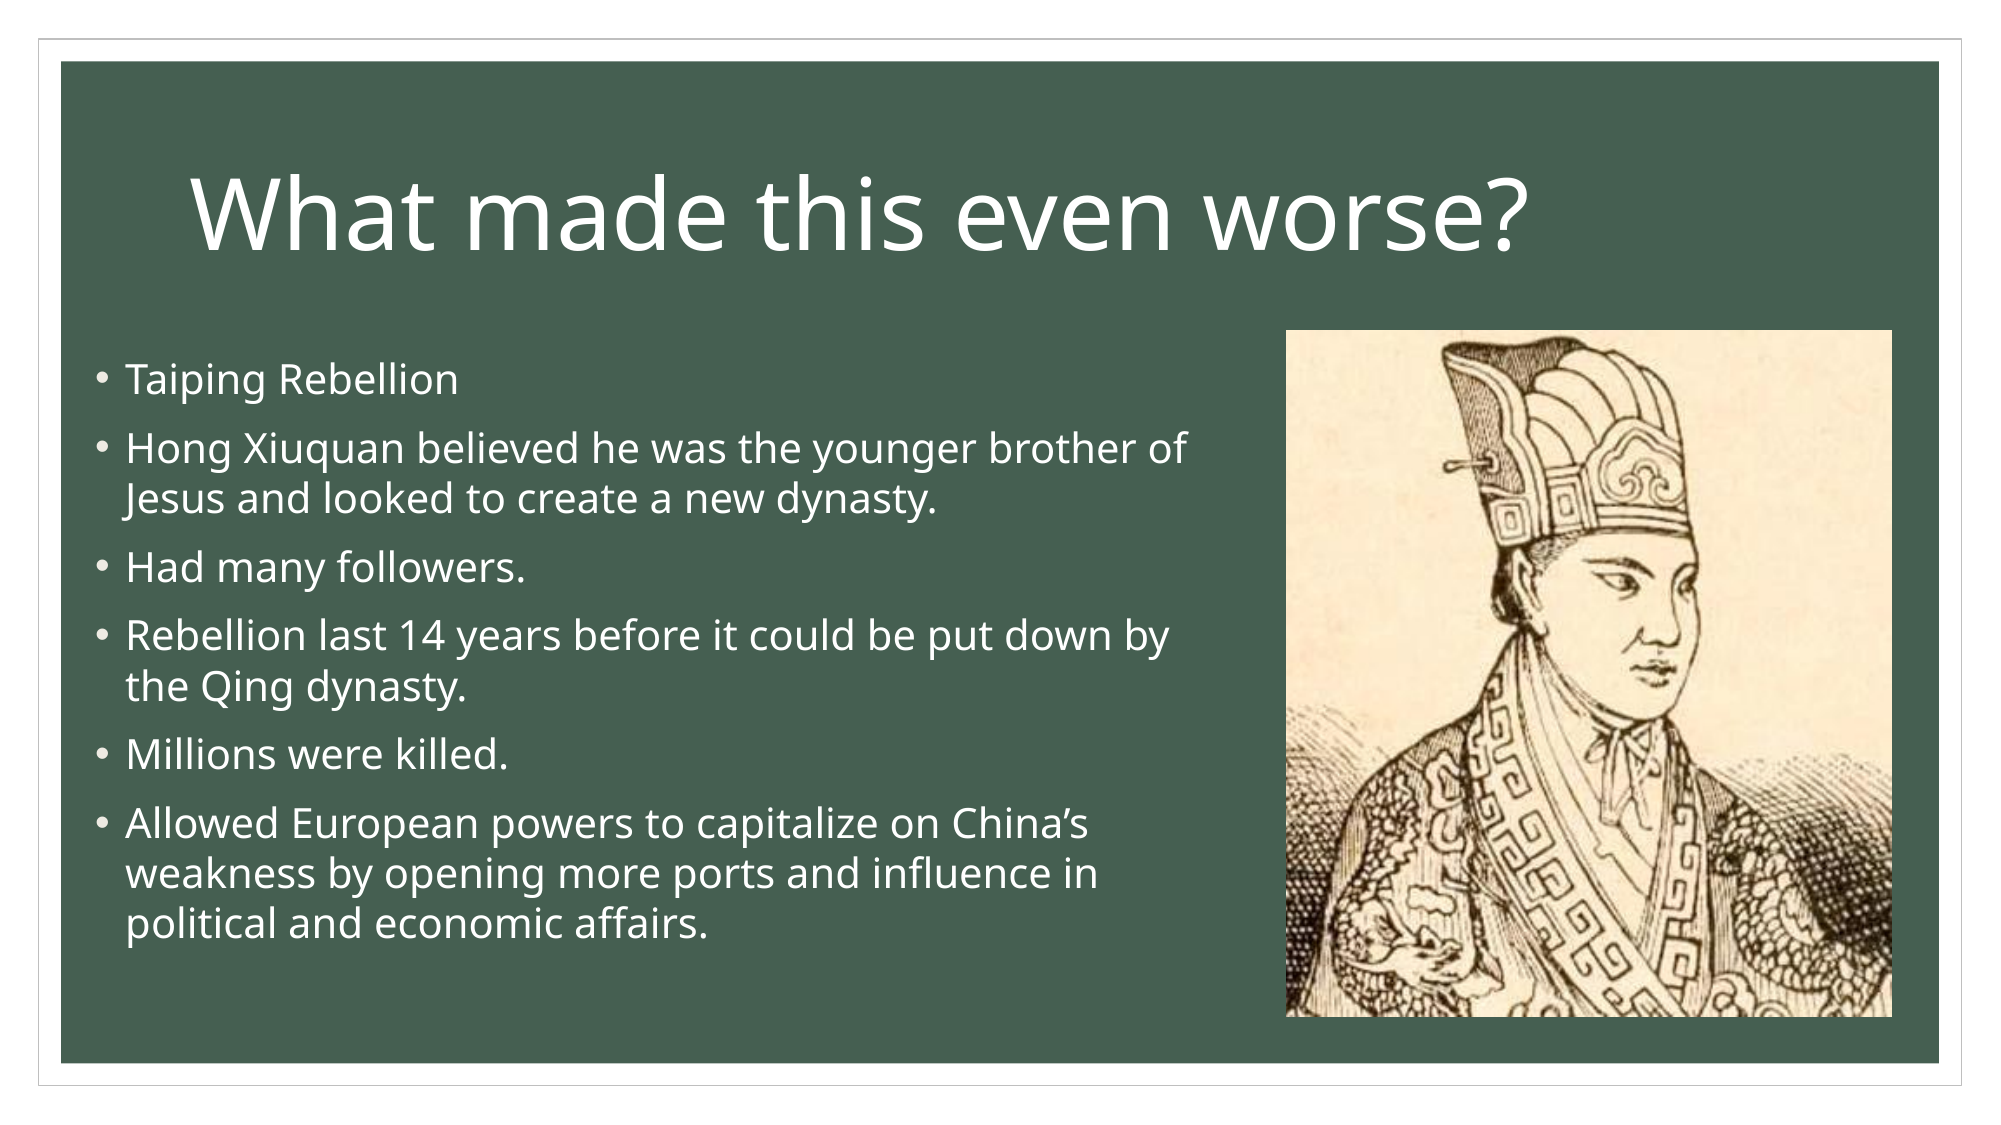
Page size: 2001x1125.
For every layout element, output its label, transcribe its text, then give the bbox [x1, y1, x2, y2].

picture [1286, 330, 1892, 1017]
title What made this even worse? [174, 105, 1825, 331]
list Taiping Rebellion Hong Xiuquan believed he was the younger brother of Jesus and looked to create a new dynasty. Had many followers. Rebellion last 14 years before it could be put down by the Qing dynasty. Millions were killed. Allowed European powers to capitalize on China’s weakness by opening more ports and influence in political and economic affairs. [80, 345, 1251, 1036]
